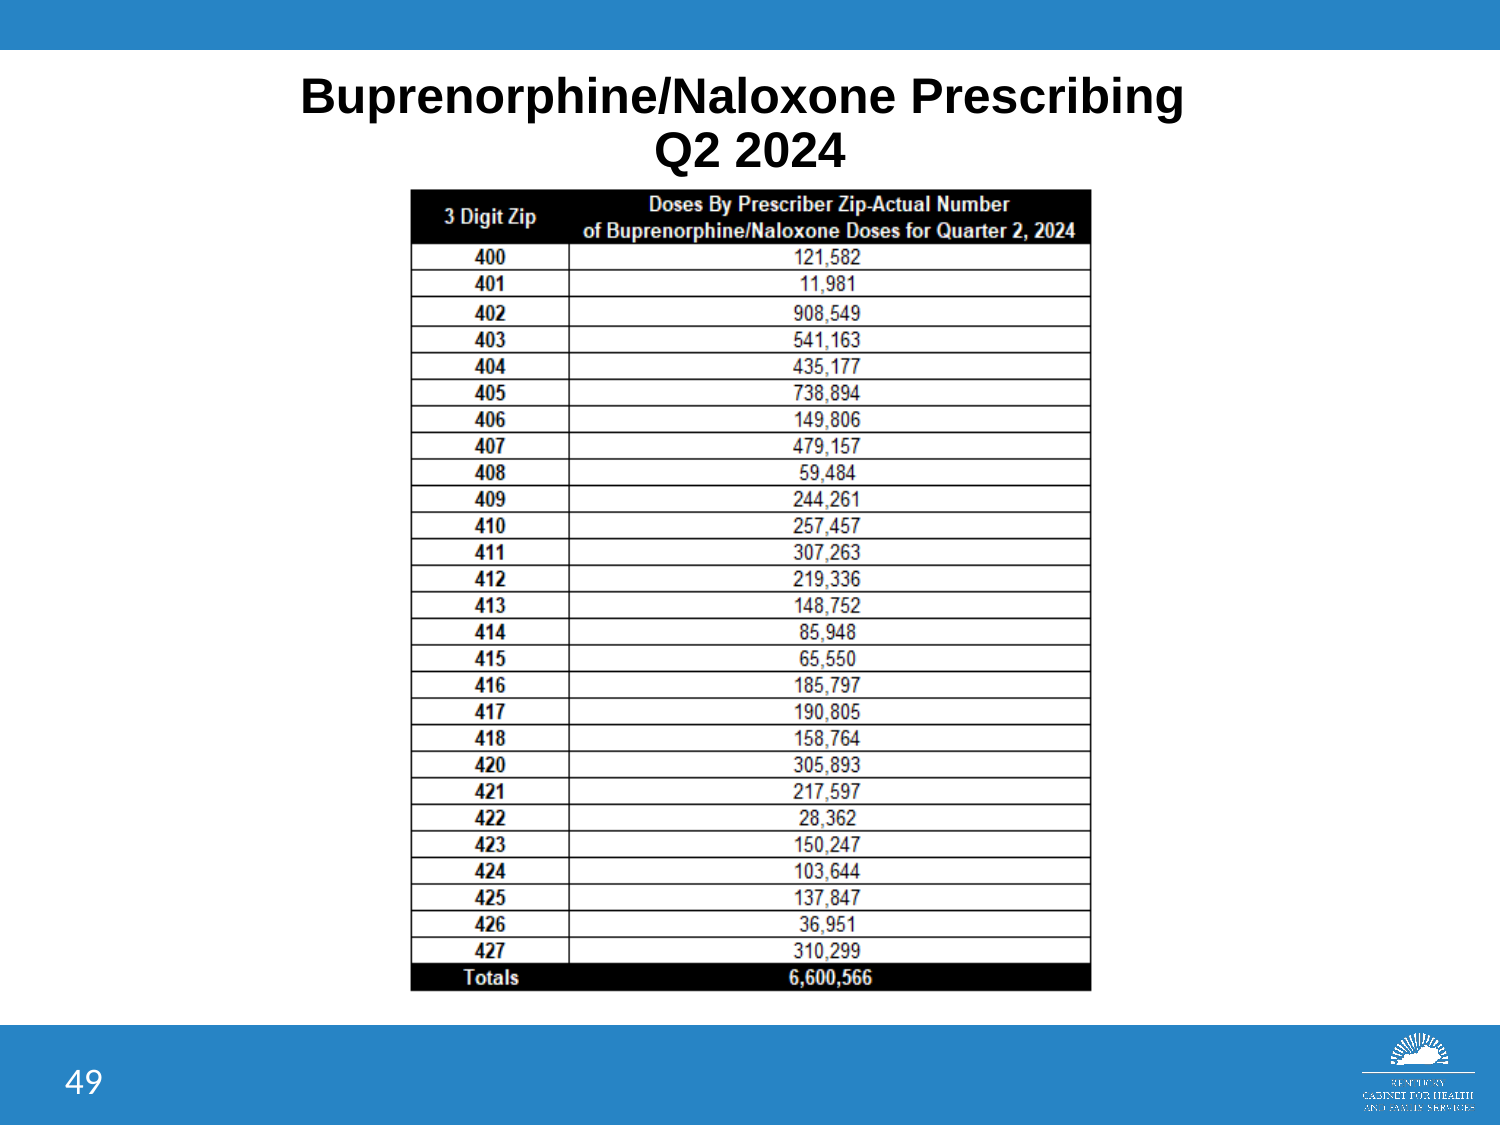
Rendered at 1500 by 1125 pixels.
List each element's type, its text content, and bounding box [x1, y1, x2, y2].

text_box Buprenorphine/Naloxone Prescribing Q2 2024 [0, 52, 1500, 186]
picture [1362, 1033, 1475, 1111]
slide_number 49 [50, 1050, 400, 1110]
picture [405, 185, 1096, 996]
